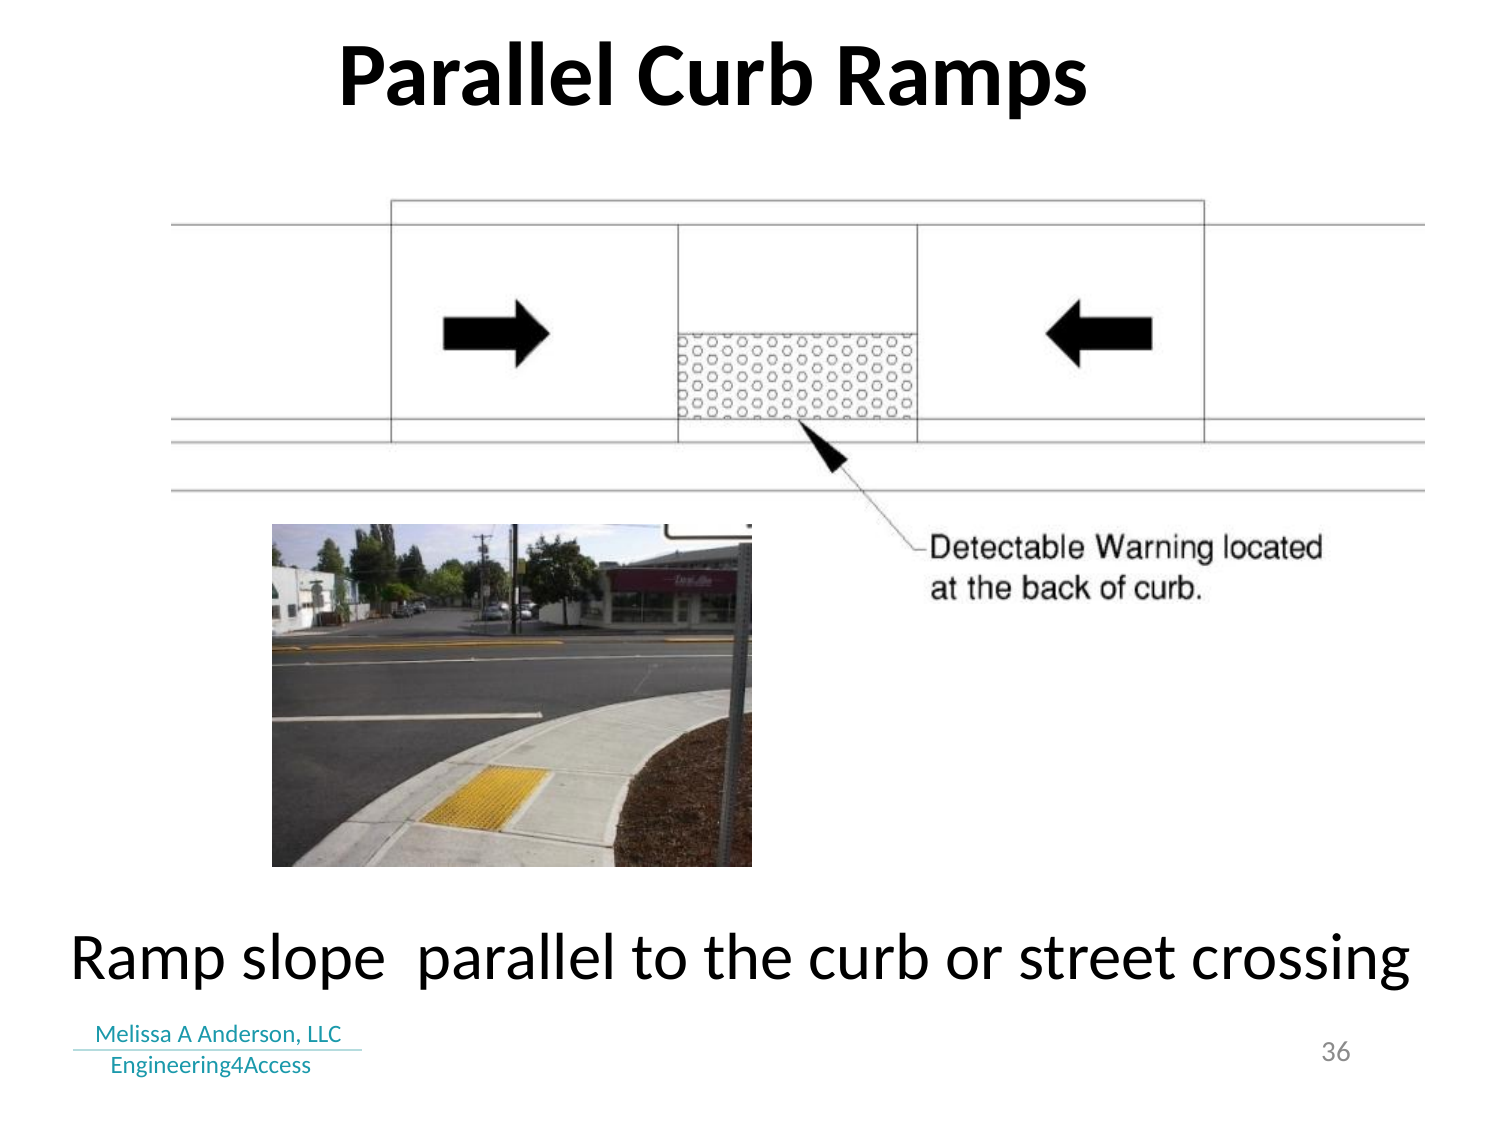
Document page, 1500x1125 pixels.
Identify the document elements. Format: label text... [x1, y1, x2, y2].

list Ramp slope parallel to the curb or street crossing [55, 924, 1500, 1001]
title Parallel Curb Ramps [55, 5, 1394, 132]
slide_number 36 [1137, 1025, 1450, 1100]
picture [170, 185, 1426, 868]
